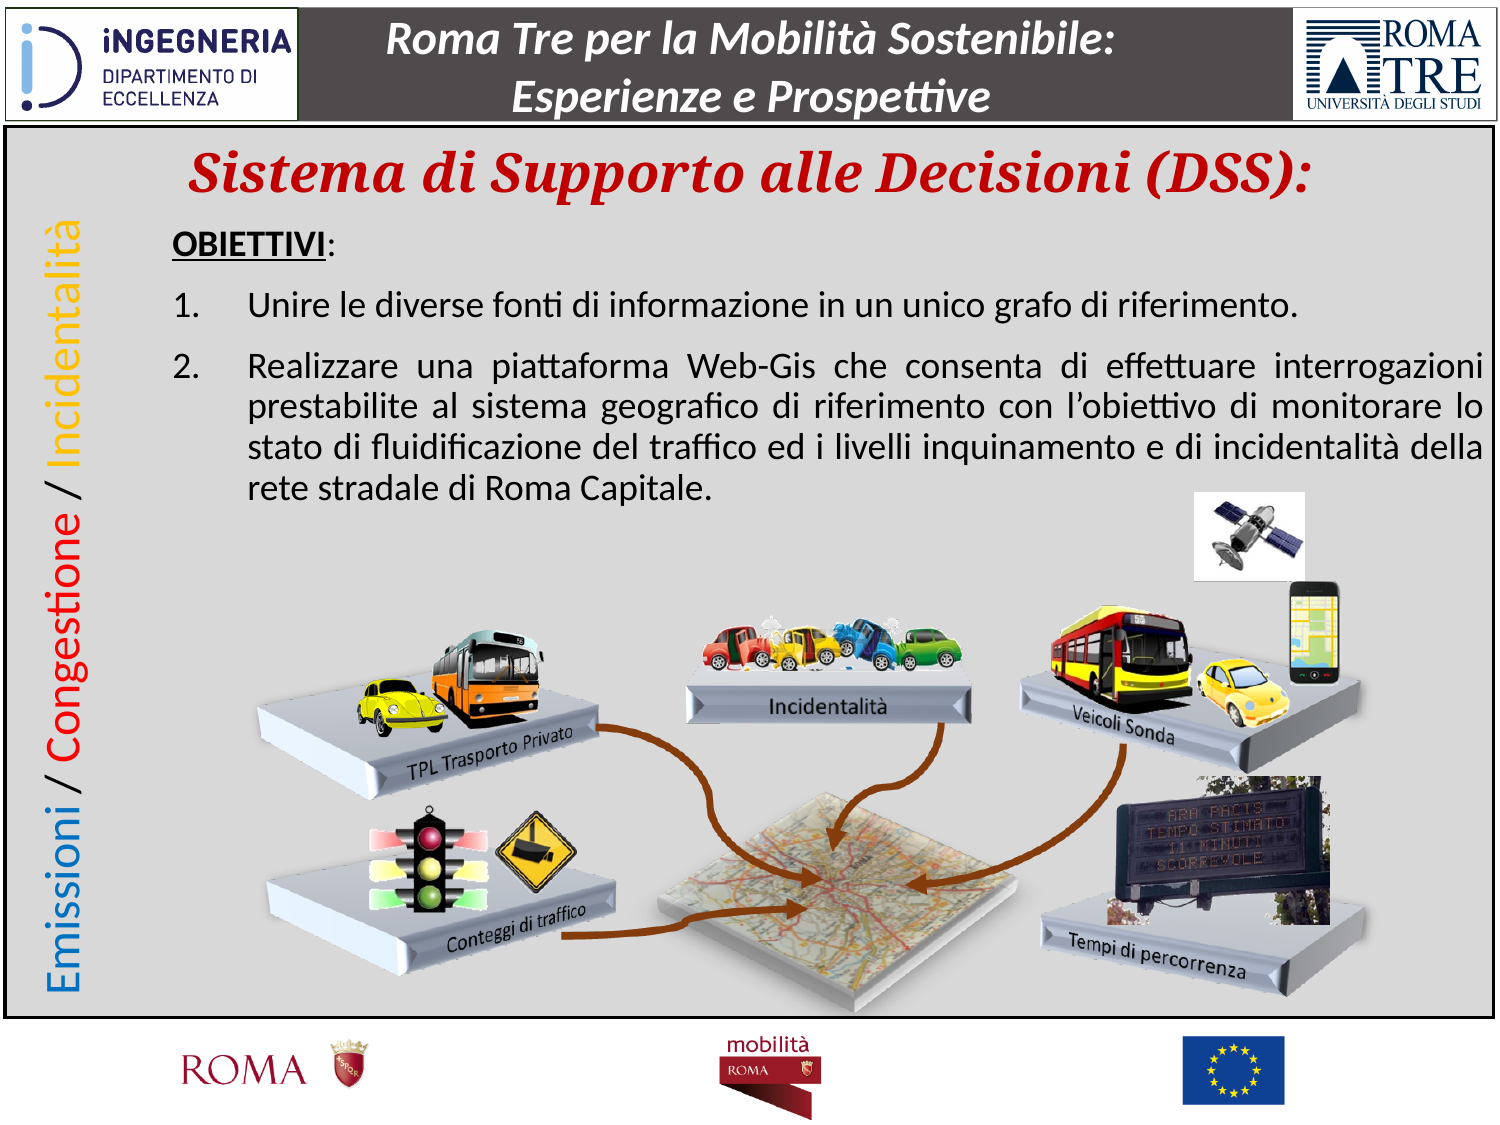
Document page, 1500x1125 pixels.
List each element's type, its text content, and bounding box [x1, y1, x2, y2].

text_box Emissioni / Congestione / Incidentalità [21, 200, 98, 1015]
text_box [4, 7, 1498, 122]
text_box [5, 128, 1494, 1018]
text_box OBIETTIVI: Unire le diverse fonti di informazione in un unico grafo di riferimento. Realizzare una piattaforma Web-Gis che consenta di effettuare interrogazioni prestabilite al sistema geografico di riferimento con l’obiettivo di monitorare lo stato di fluidificazione del traffico ed i livelli inquinamento e di incidentalità della rete stradale di Roma Capitale. [157, 216, 1500, 552]
picture [105, 1027, 1315, 1120]
picture [242, 491, 1385, 1018]
text_box Sistema di Supporto alle Decisioni (DSS): [6, 130, 1498, 212]
